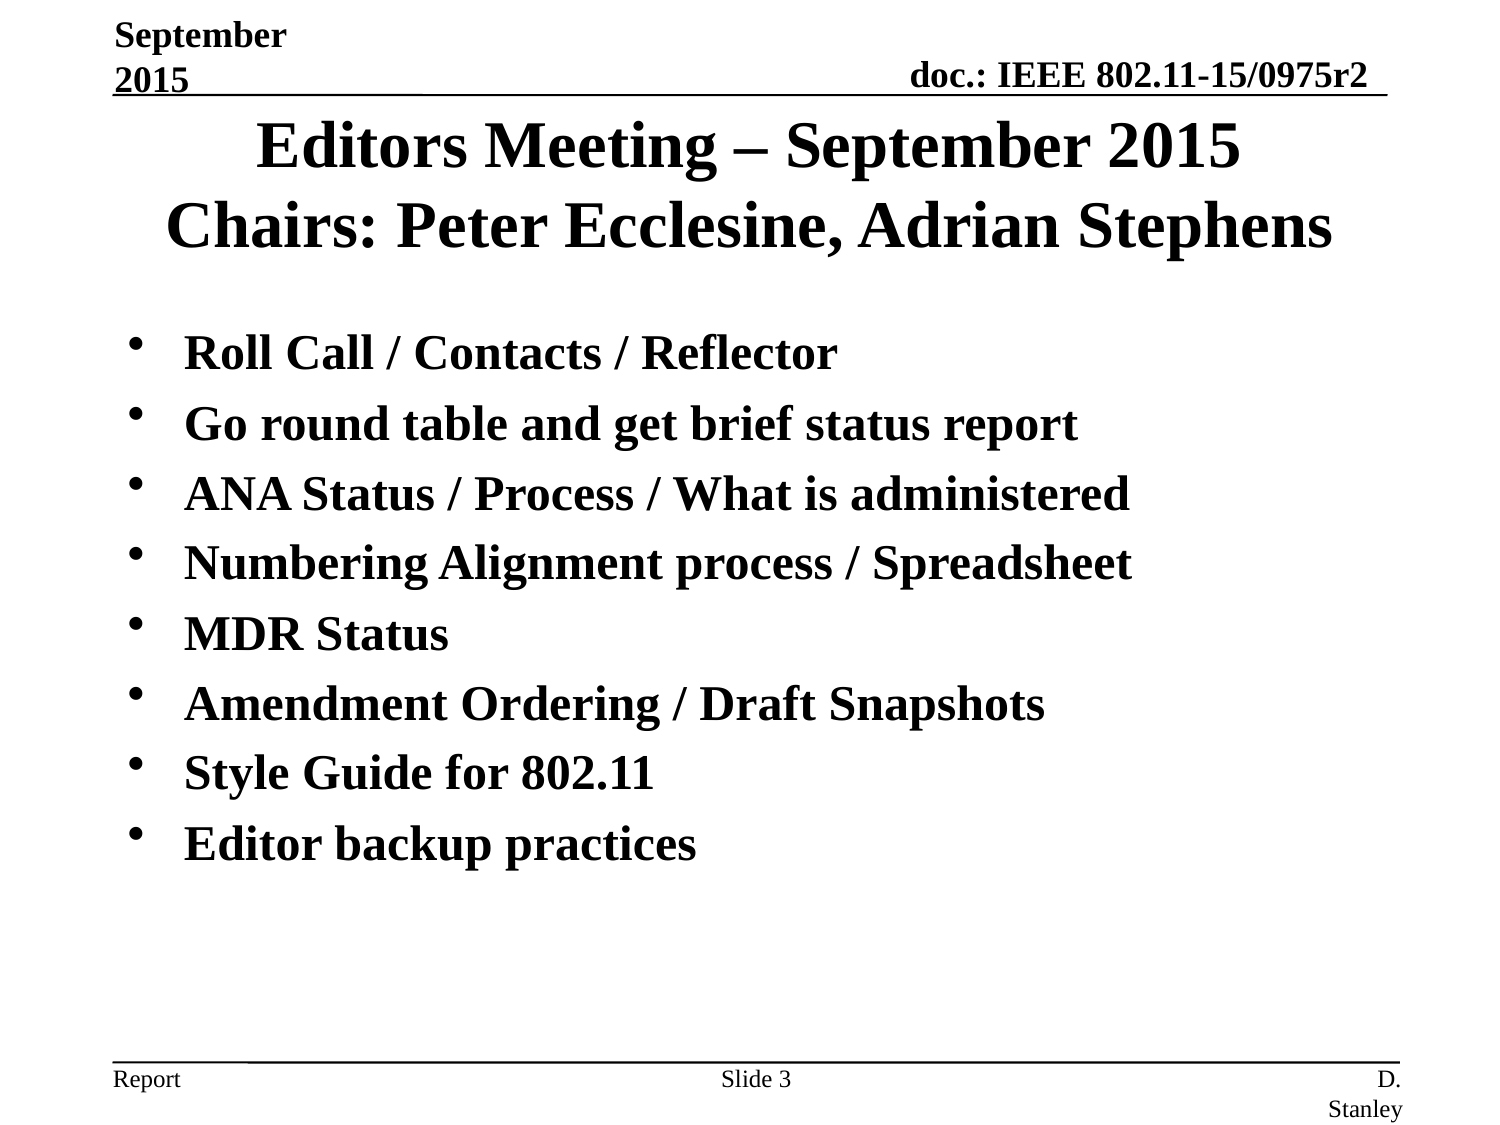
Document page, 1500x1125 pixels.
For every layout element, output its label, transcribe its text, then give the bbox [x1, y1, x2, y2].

title Editors Meeting – September 2015 Chairs: Peter Ecclesine, Adrian Stephens [112, 125, 1388, 238]
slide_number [114, 54, 335, 100]
list Roll Call / Contacts / Reflector Go round table and get brief status report ANA Status / Process / What is administered Numbering Alignment process / Spreadsheet MDR Status Amendment Ordering / Draft Snapshots Style Guide for 802.11 Editor backup practices [112, 312, 1425, 1000]
slide_number Slide 3 [721, 1062, 792, 1093]
footer D. Stanley, HP-Aruba Networks [1325, 1062, 1402, 1093]
